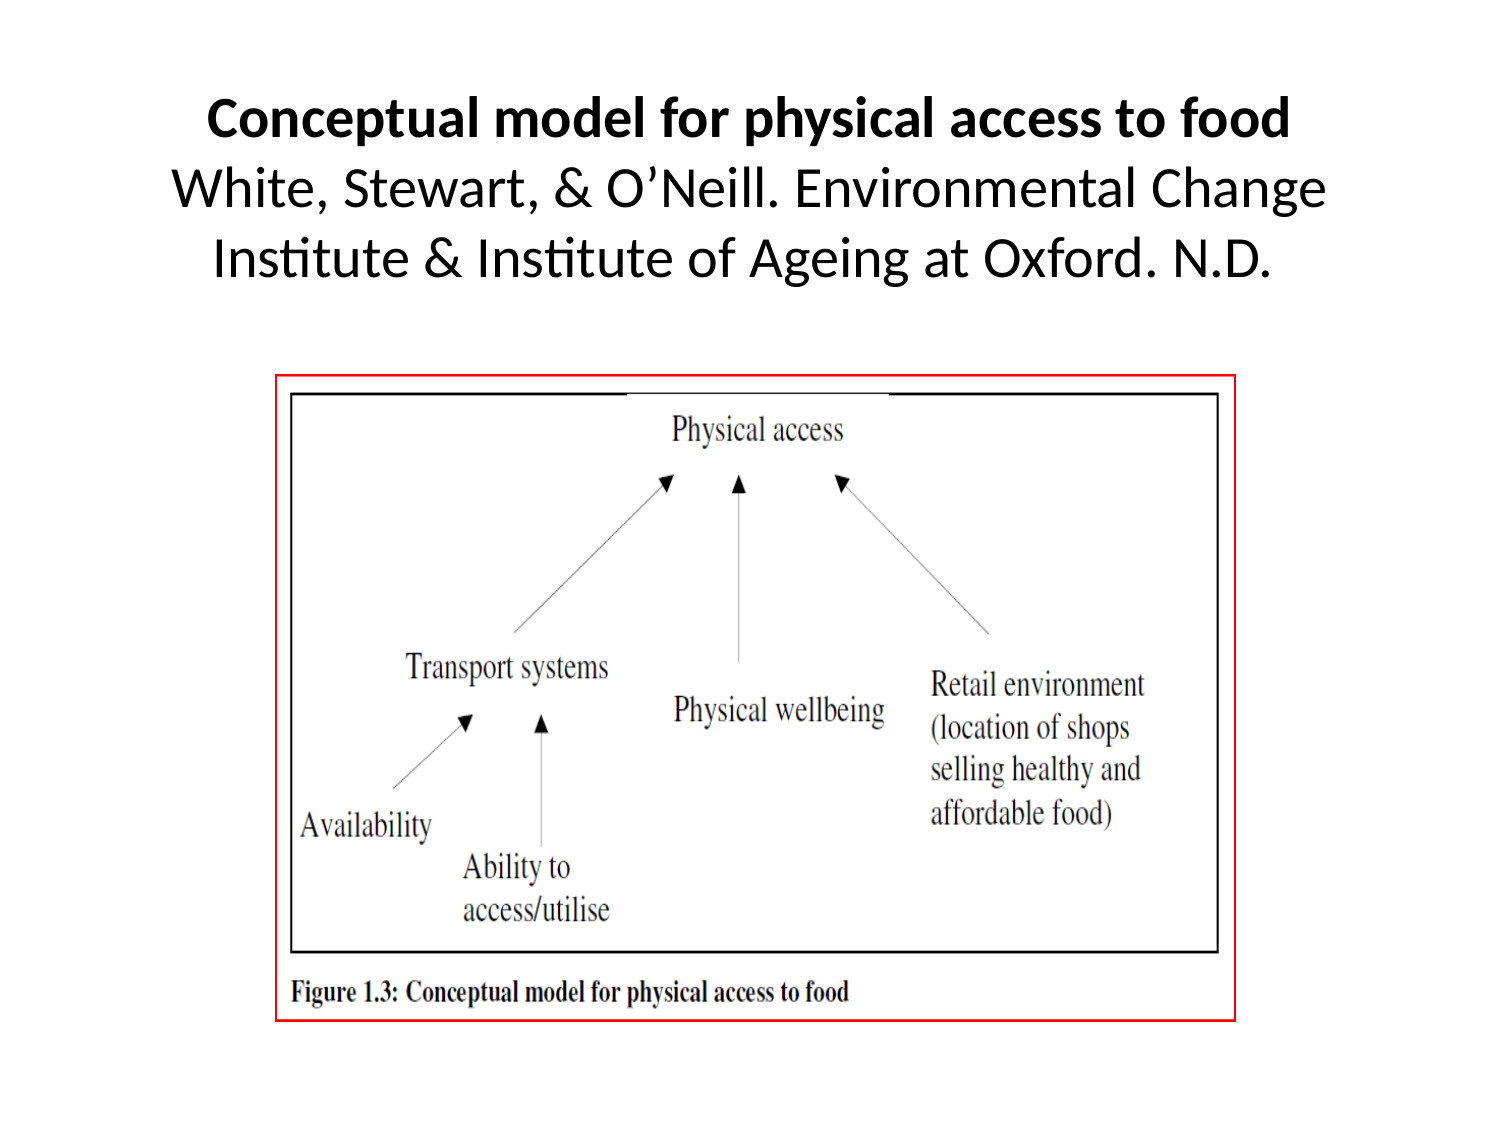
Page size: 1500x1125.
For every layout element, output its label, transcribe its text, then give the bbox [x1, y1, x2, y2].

title Conceptual model for physical access to food White, Stewart, & O’Neill. Environmental Change Institute & Institute of Ageing at Oxford. N.D. [75, 125, 1425, 313]
picture [274, 374, 1236, 1022]
